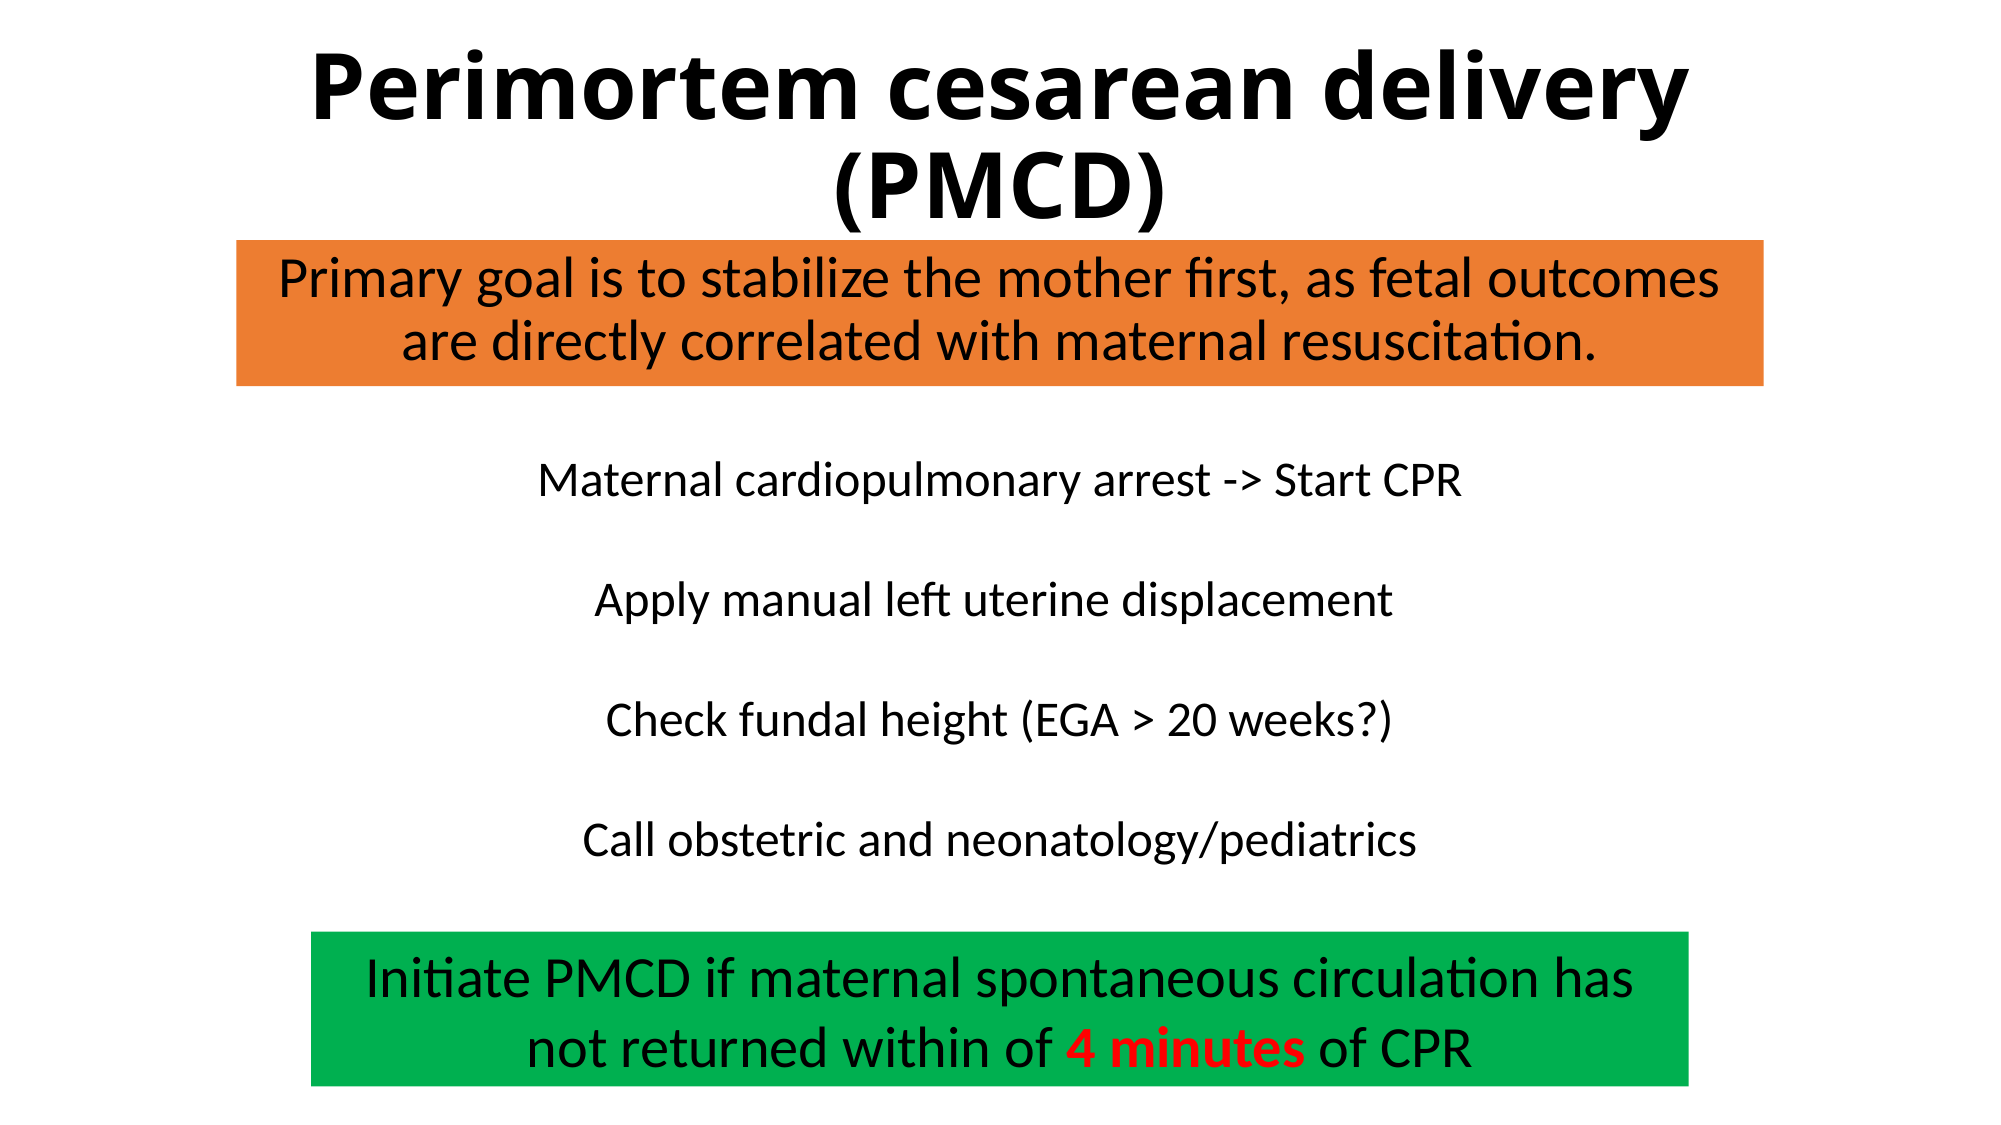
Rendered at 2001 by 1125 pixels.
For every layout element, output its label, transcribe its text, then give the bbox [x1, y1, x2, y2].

title Perimortem cesarean delivery (PMCD) [137, 30, 1863, 249]
text_box Maternal cardiopulmonary arrest -> Start CPR Apply manual left uterine displacement Check fundal height (EGA > 20 weeks?) Call obstetric and neonatology/pediatrics [326, 439, 1673, 874]
list Primary goal is to stabilize the mother first, as fetal outcomes are directly correlated with maternal resuscitation. [236, 240, 1764, 387]
text_box Initiate PMCD if maternal spontaneous circulation has not returned within of 4 minutes of CPR [311, 931, 1689, 1087]
